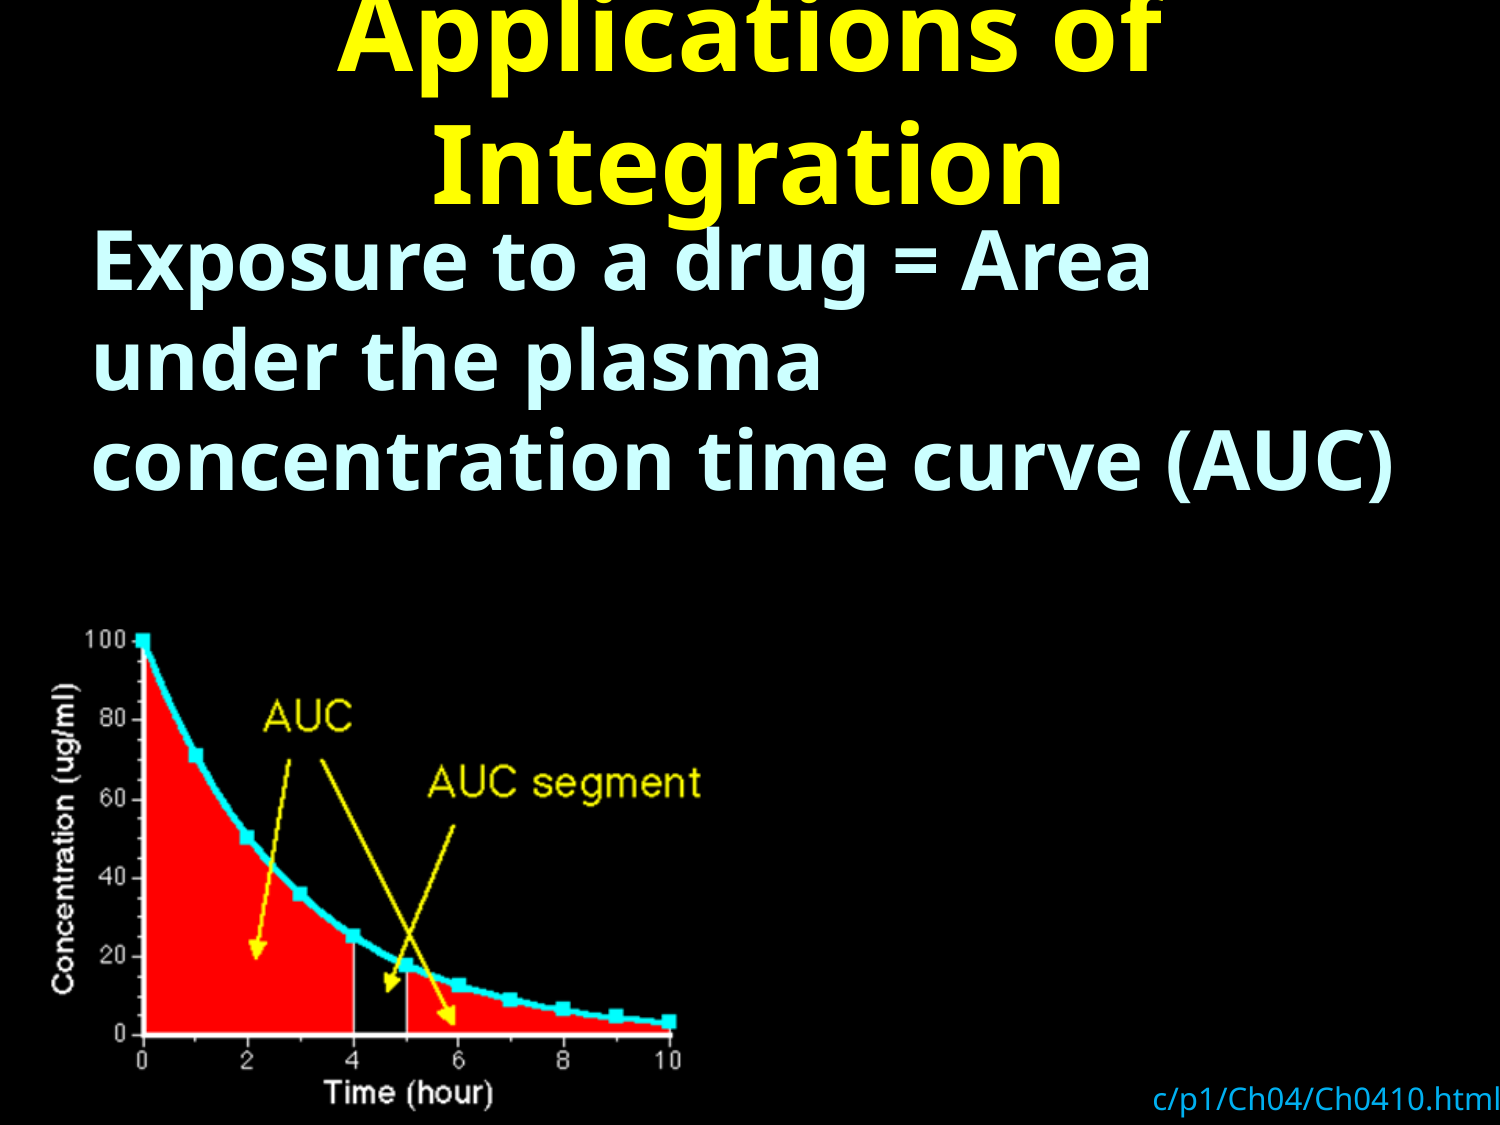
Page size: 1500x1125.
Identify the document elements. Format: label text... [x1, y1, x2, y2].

title Applications of Integration [0, 0, 1500, 188]
text_box c/p1/Ch04/Ch0410.html [1137, 1071, 1500, 1125]
list Exposure to a drug = Area under the plasma concentration time curve (AUC) [75, 200, 1425, 1125]
picture [49, 627, 715, 1113]
